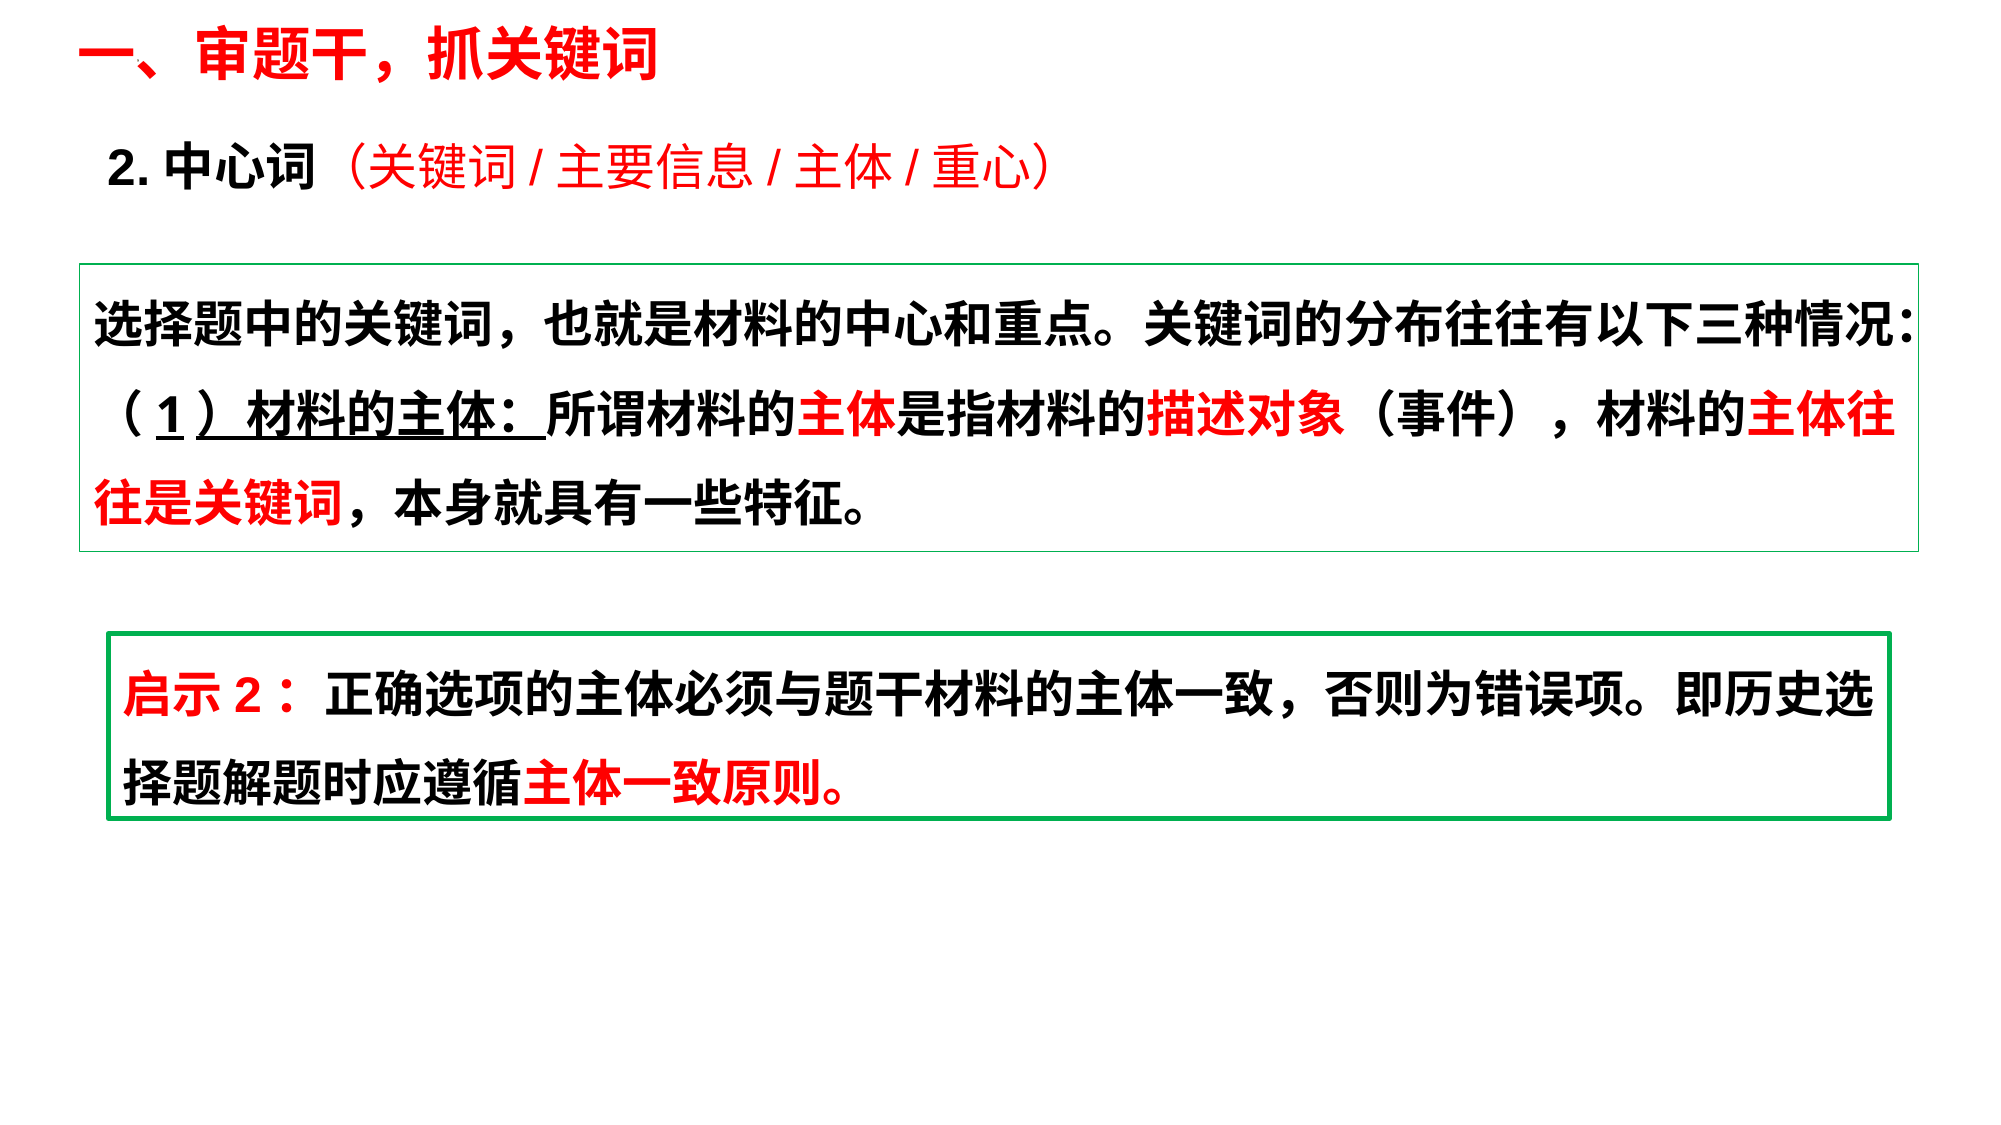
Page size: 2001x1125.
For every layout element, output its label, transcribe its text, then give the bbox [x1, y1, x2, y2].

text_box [78, 255, 1919, 649]
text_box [107, 625, 1890, 838]
text_box 一、审题干，抓关键词 [62, 11, 779, 129]
text_box 2.中心词（关键词/主要信息/主体/重心） [92, 128, 1439, 237]
